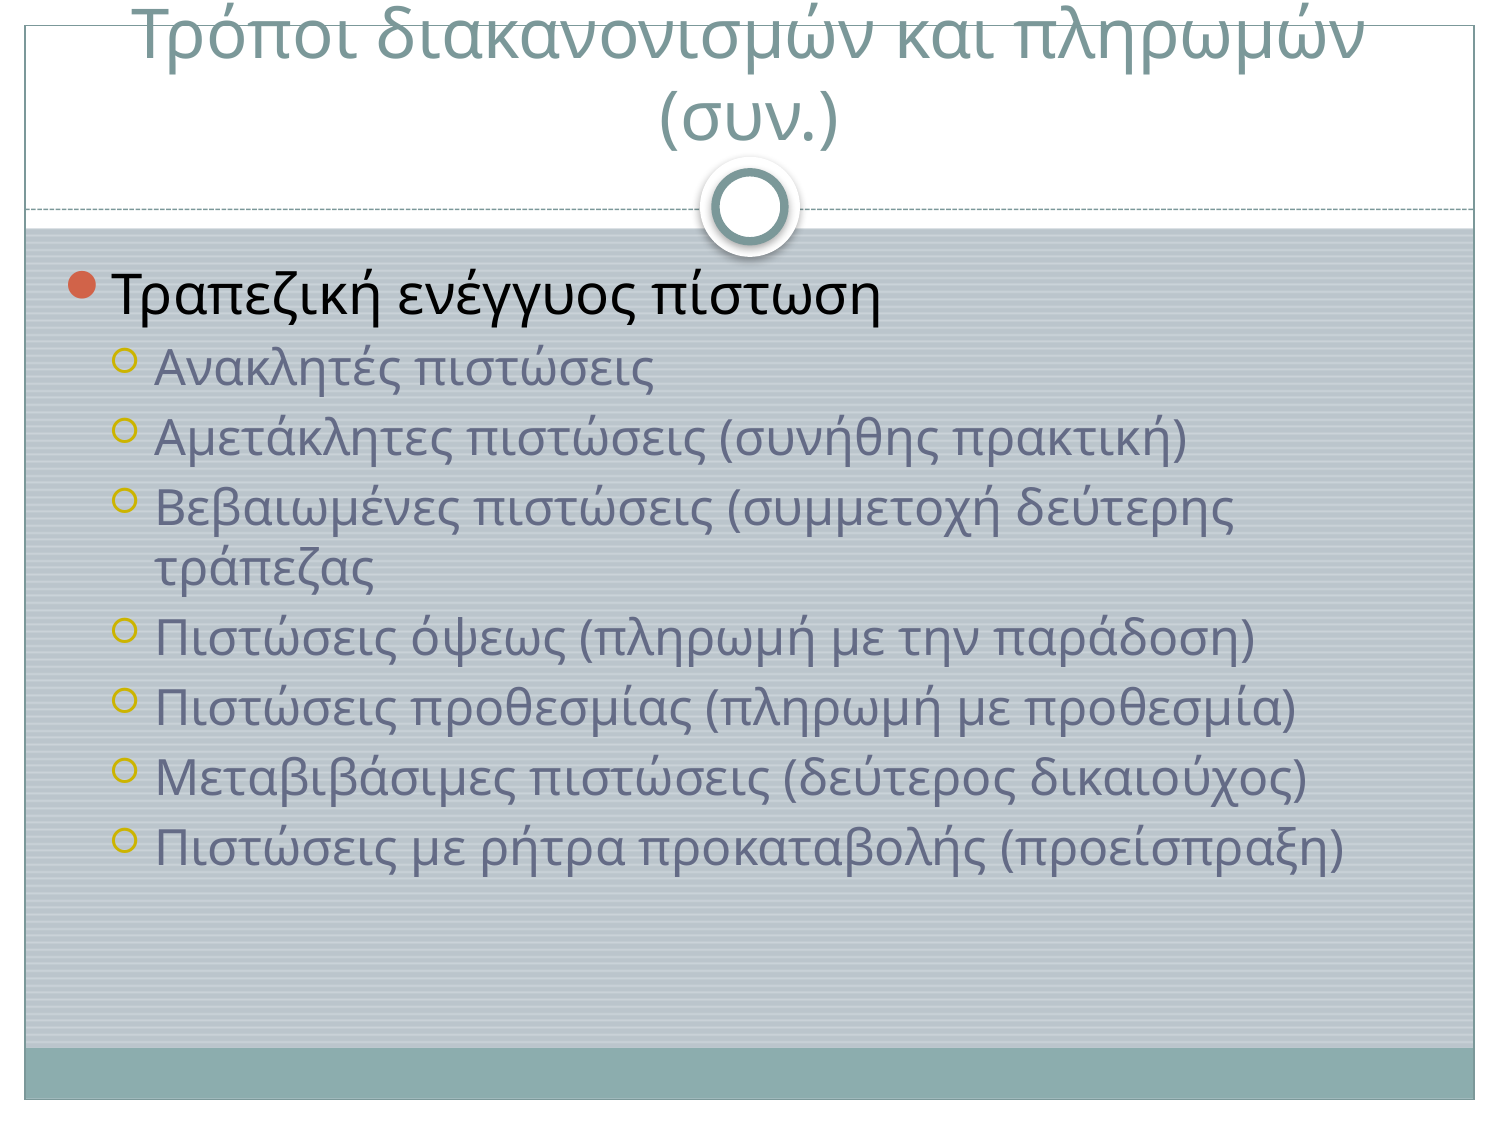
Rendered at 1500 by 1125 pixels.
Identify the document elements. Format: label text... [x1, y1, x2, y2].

list Τραπεζική ενέγγυος πίστωση Ανακλητές πιστώσεις Αμετάκλητες πιστώσεις (συνήθης πρακτική) Βεβαιωμένες πιστώσεις (συμμετοχή δεύτερης τράπεζας Πιστώσεις όψεως (πληρωμή με την παράδοση) Πιστώσεις προθεσμίας (πληρωμή με προθεσμία) Μεταβιβάσιμες πιστώσεις (δεύτερος δικαιούχος) Πιστώσεις με ρήτρα προκαταβολής (προείσπραξη) [49, 250, 1445, 1001]
title Τρόποι διακανονισμών και πληρωμών (συν.) [49, 37, 1450, 162]
